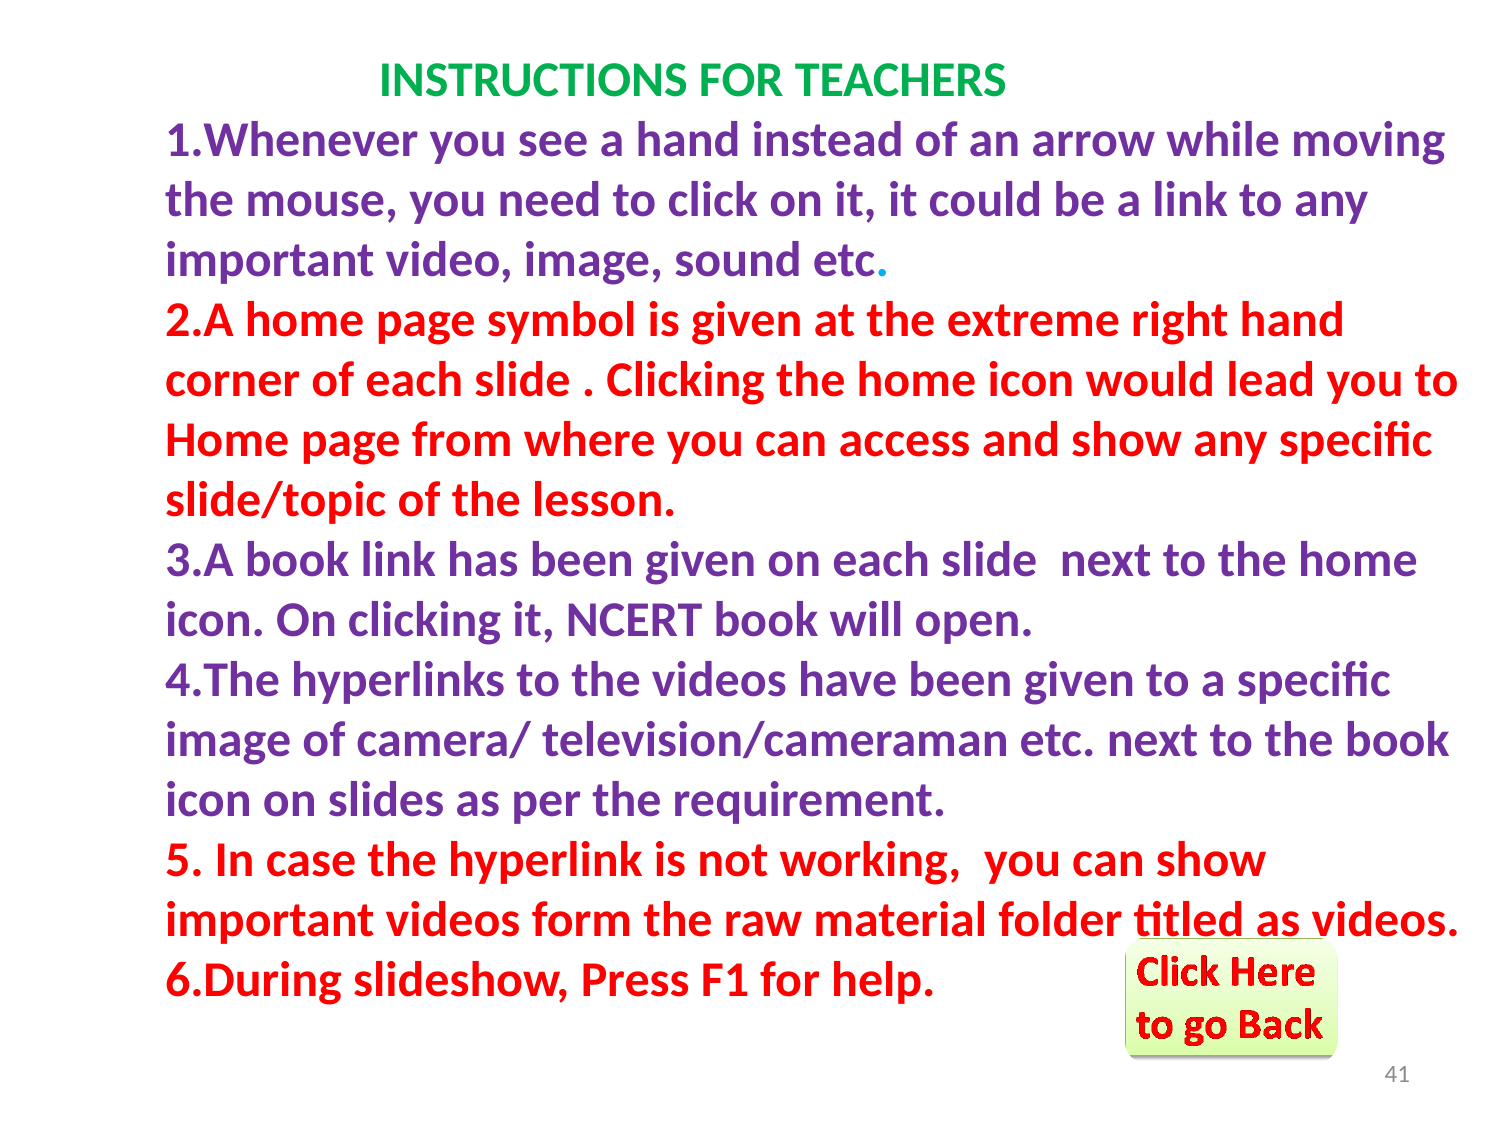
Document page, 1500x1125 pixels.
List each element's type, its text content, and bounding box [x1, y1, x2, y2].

text_box INSTRUCTIONS FOR TEACHERS Whenever you see a hand instead of an arrow while moving the mouse, you need to click on it, it could be a link to any important video, image, sound etc. A home page symbol is given at the extreme right hand corner of each slide . Clicking the home icon would lead you to Home page from where you can access and show any specific slide/topic of the lesson. A book link has been given on each slide next to the home icon. On clicking it, NCERT book will open. The hyperlinks to the videos have been given to a specific image of camera/ television/cameraman etc. next to the book icon on slides as per the requirement. In case the hyperlink is not working, you can show important videos form the raw material folder titled as videos. During slideshow, Press F1 for help. [149, 46, 1500, 1067]
slide_number 41 [1074, 1067, 1425, 1103]
picture [1124, 937, 1338, 1064]
